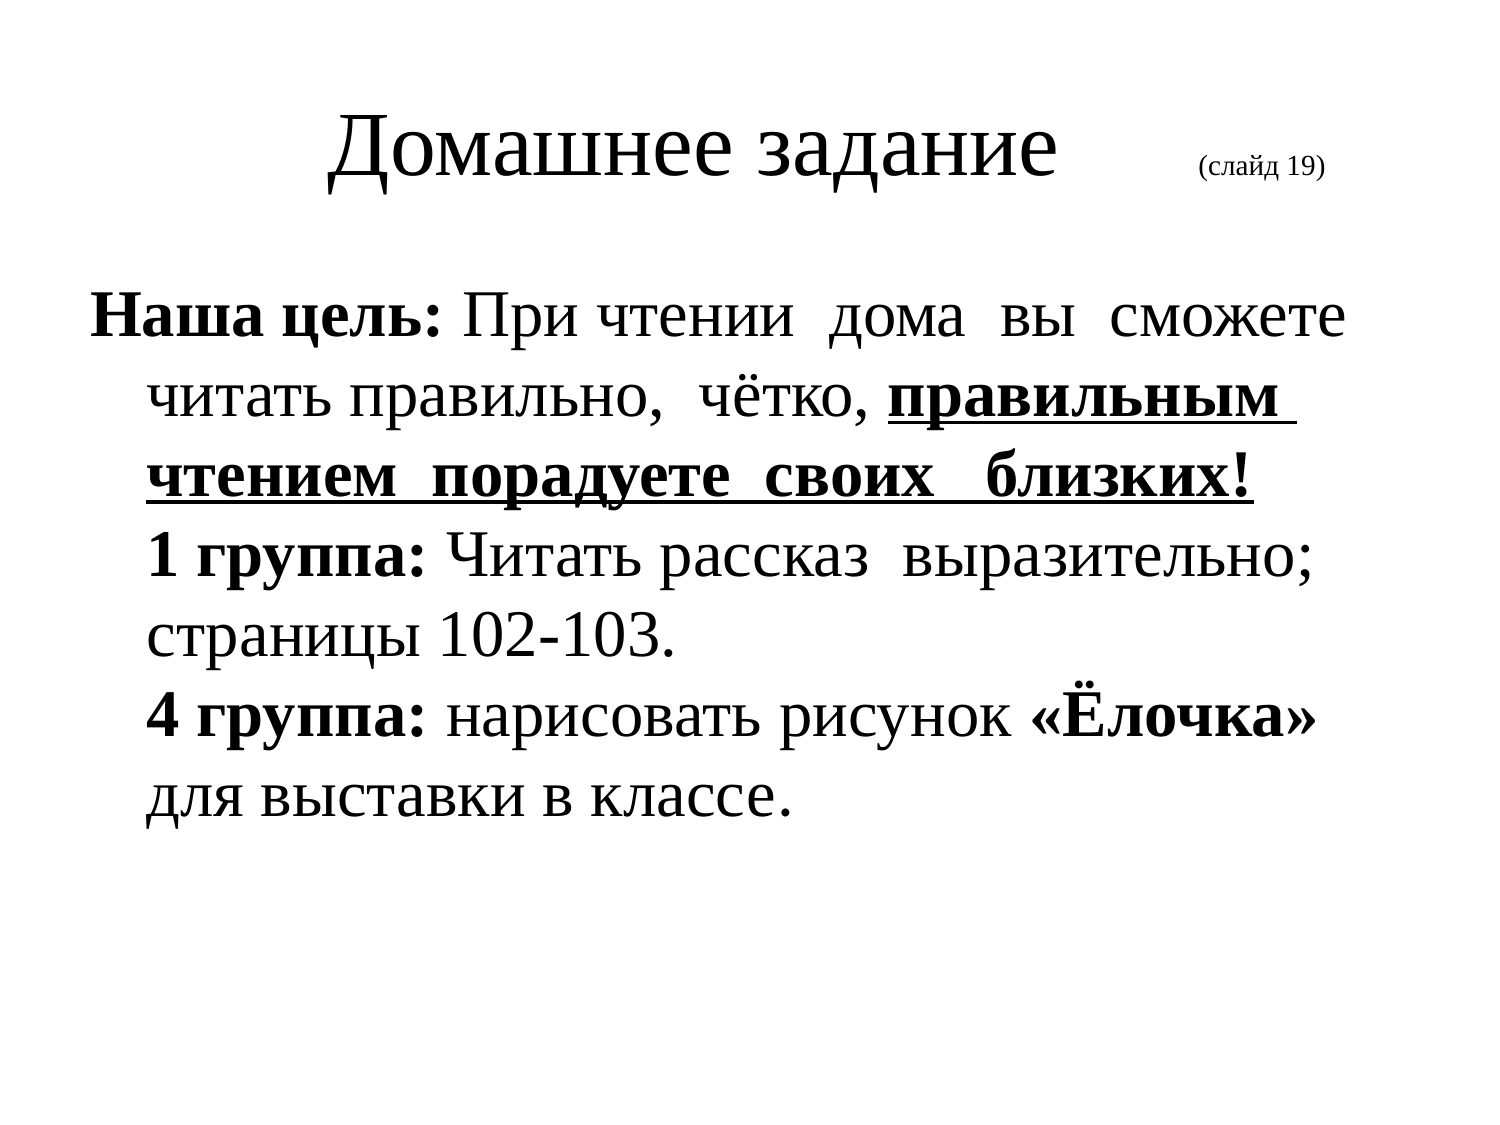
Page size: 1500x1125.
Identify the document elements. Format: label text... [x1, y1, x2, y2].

title Домашнее задание (слайд 19) [75, 45, 1425, 233]
list Наша цель: При чтении дома вы сможете читать правильно, чётко, правильным чтением порадуете своих близких! 1 группа: Читать рассказ выразительно; страницы 102-103. 4 группа: нарисовать рисунок «Ёлочка» для выставки в классе. [75, 262, 1425, 1005]
